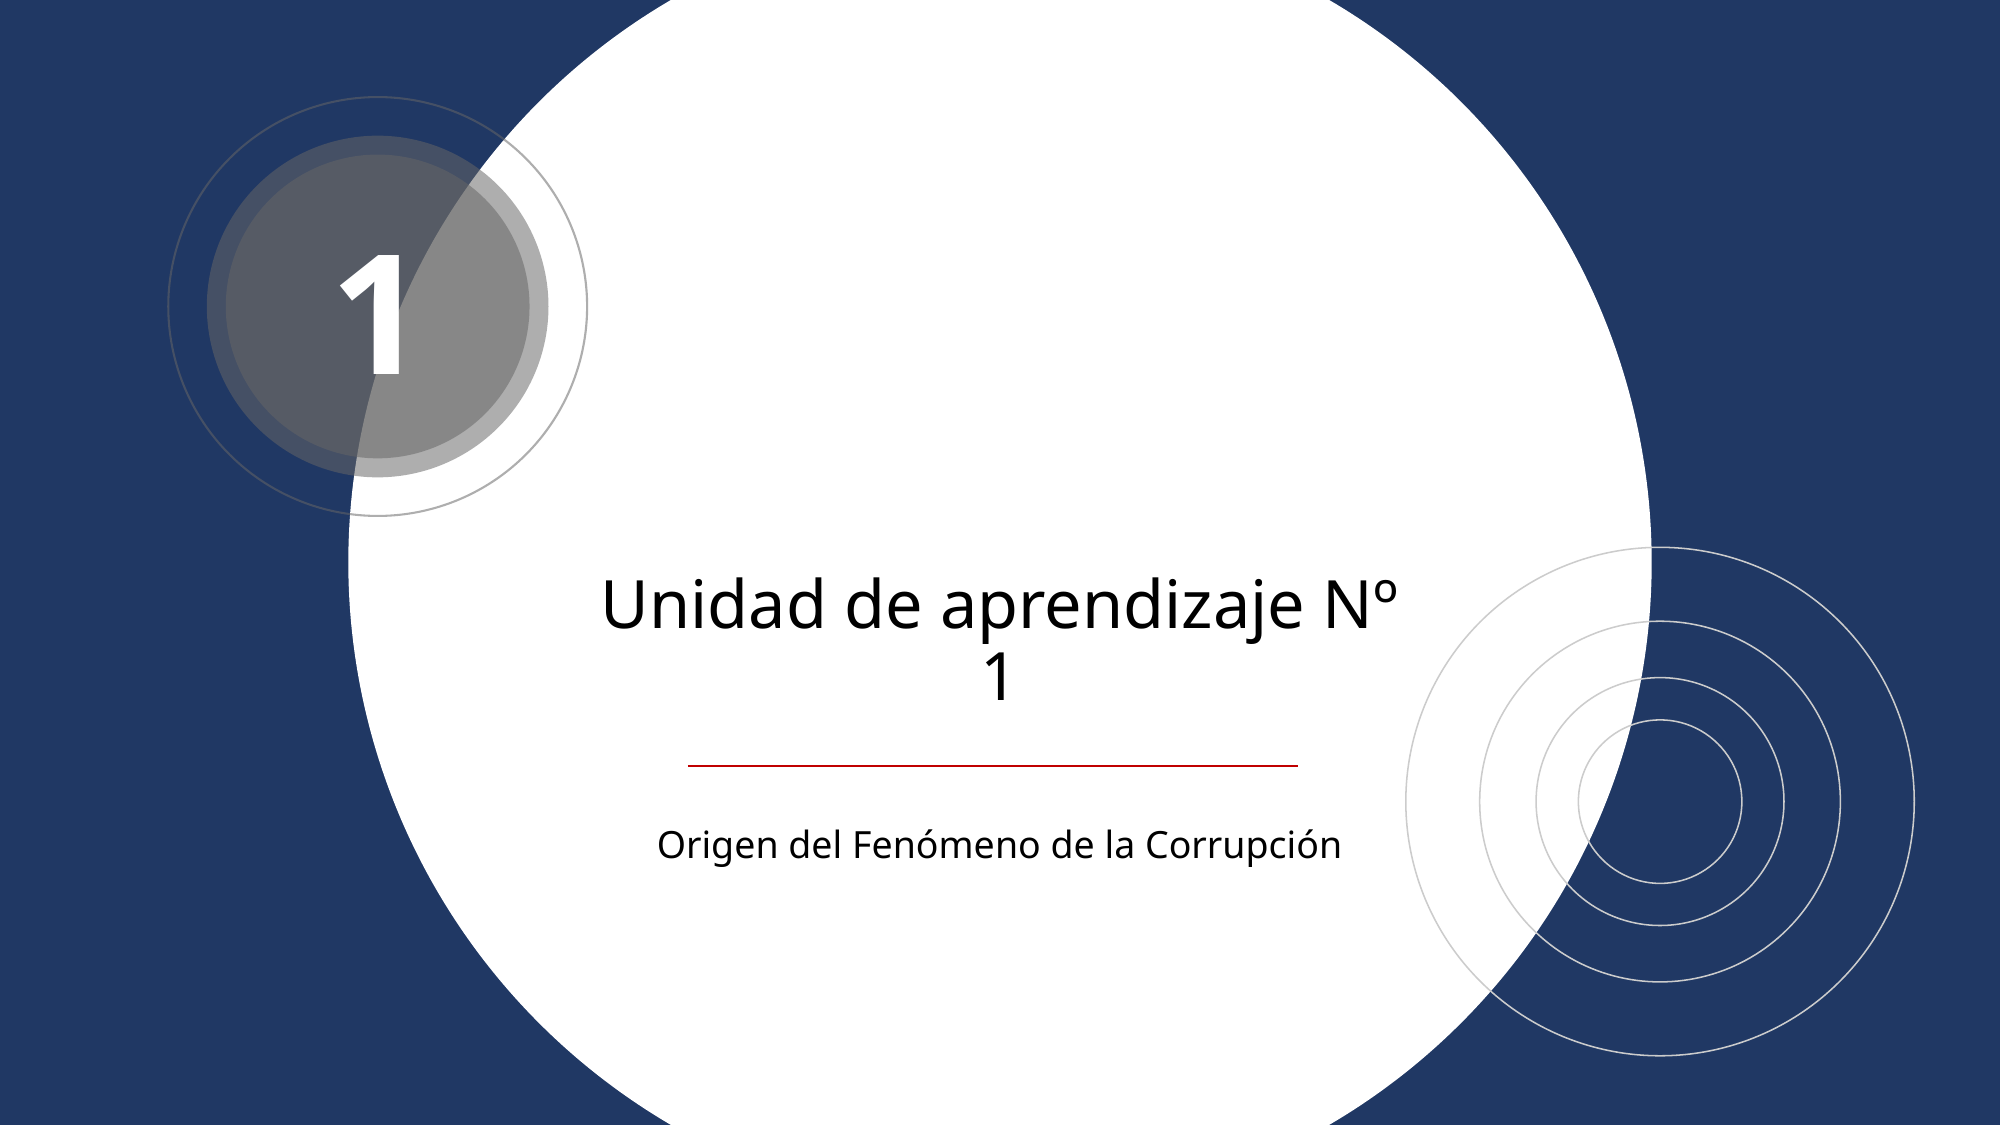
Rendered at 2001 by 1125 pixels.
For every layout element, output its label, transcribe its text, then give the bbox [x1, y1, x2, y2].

title Unidad de aprendizaje Nº 1 [562, 525, 1438, 735]
subtitle Origen del Fenómeno de la Corrupción [562, 806, 1438, 978]
text_box 1 [225, 155, 530, 460]
